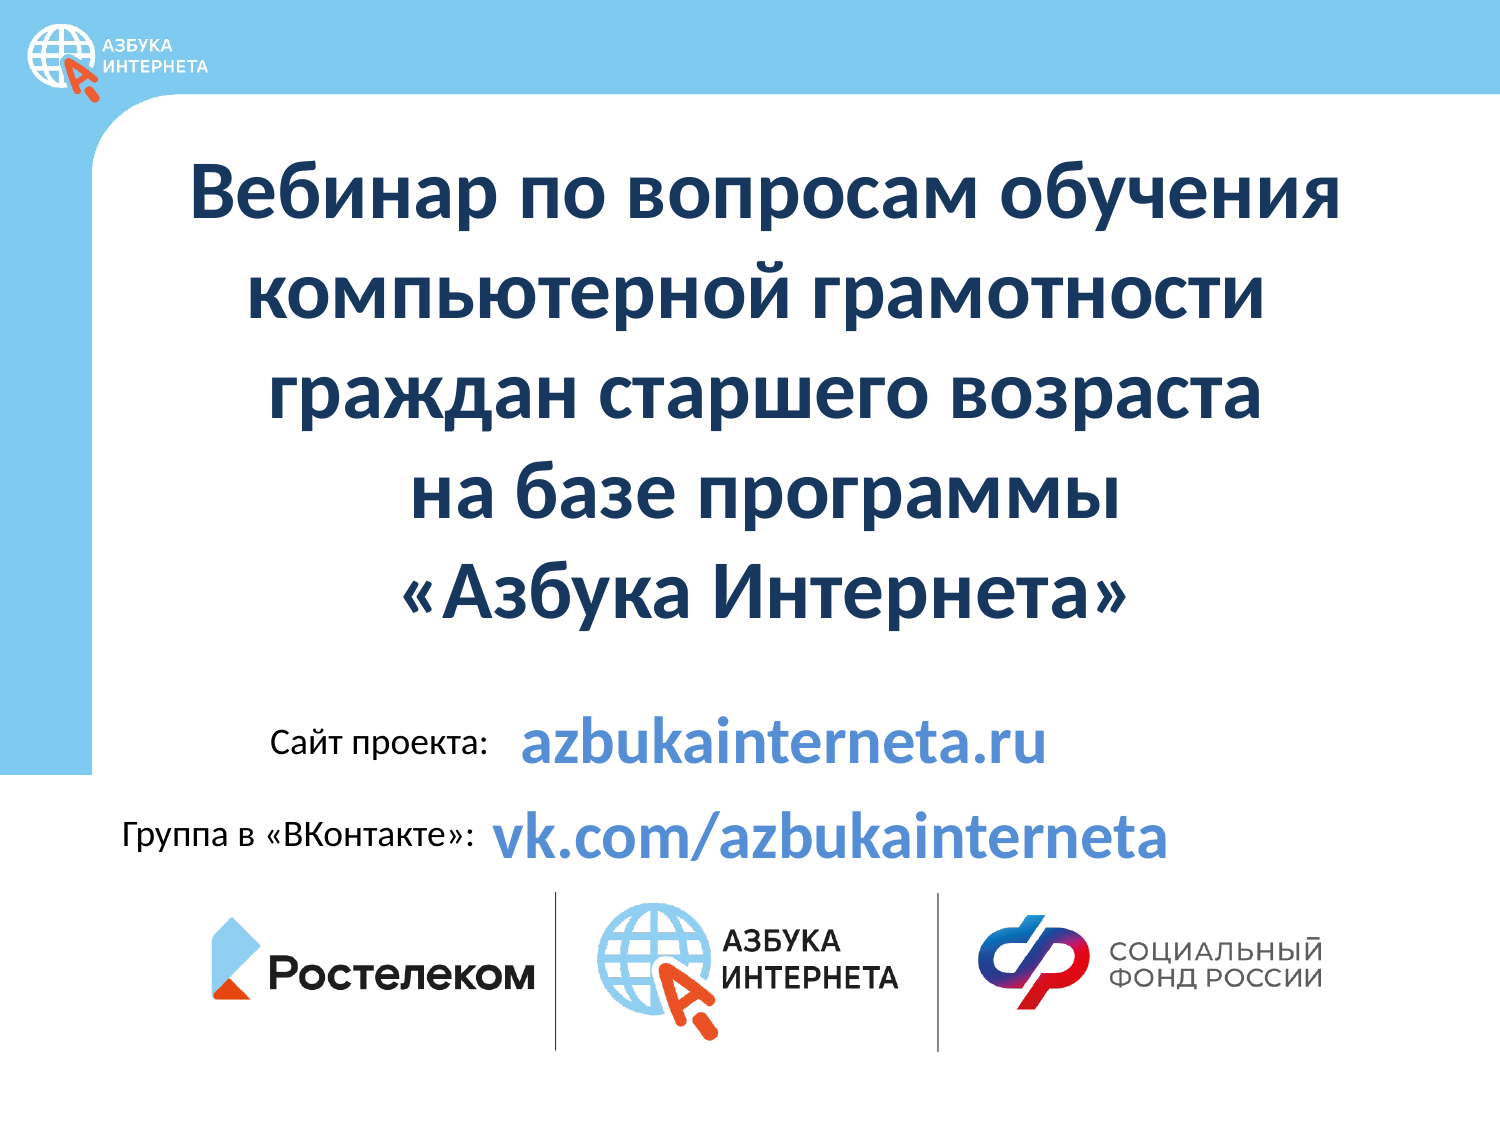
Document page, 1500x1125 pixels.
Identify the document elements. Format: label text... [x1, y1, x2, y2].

text_box vk.com/azbukainterneta [478, 785, 1235, 879]
picture [0, 0, 1500, 776]
text_box Группа в «ВКонтакте»: [107, 801, 491, 862]
picture [141, 881, 1392, 1062]
